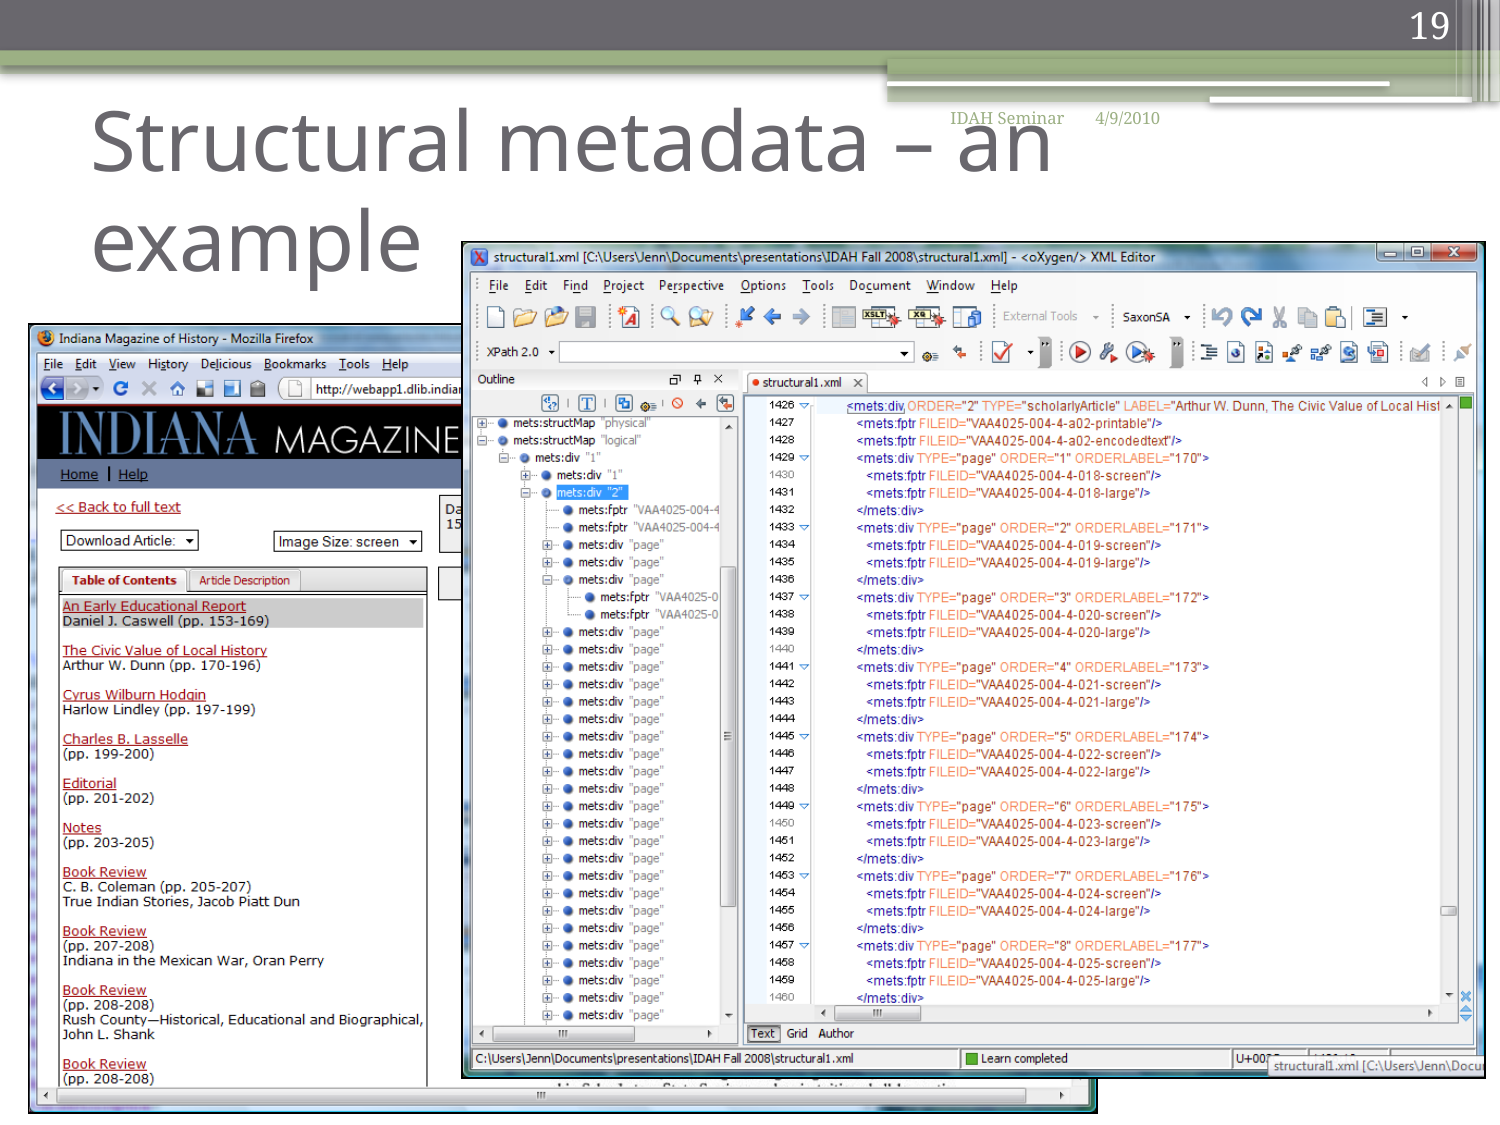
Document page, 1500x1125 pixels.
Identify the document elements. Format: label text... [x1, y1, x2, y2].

slide_number 19 [1340, 0, 1466, 61]
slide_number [1080, 100, 1238, 176]
footer IDAH Seminar [862, 100, 1080, 176]
picture [29, 242, 1485, 1113]
title Structural metadata – an example [74, 100, 1426, 276]
